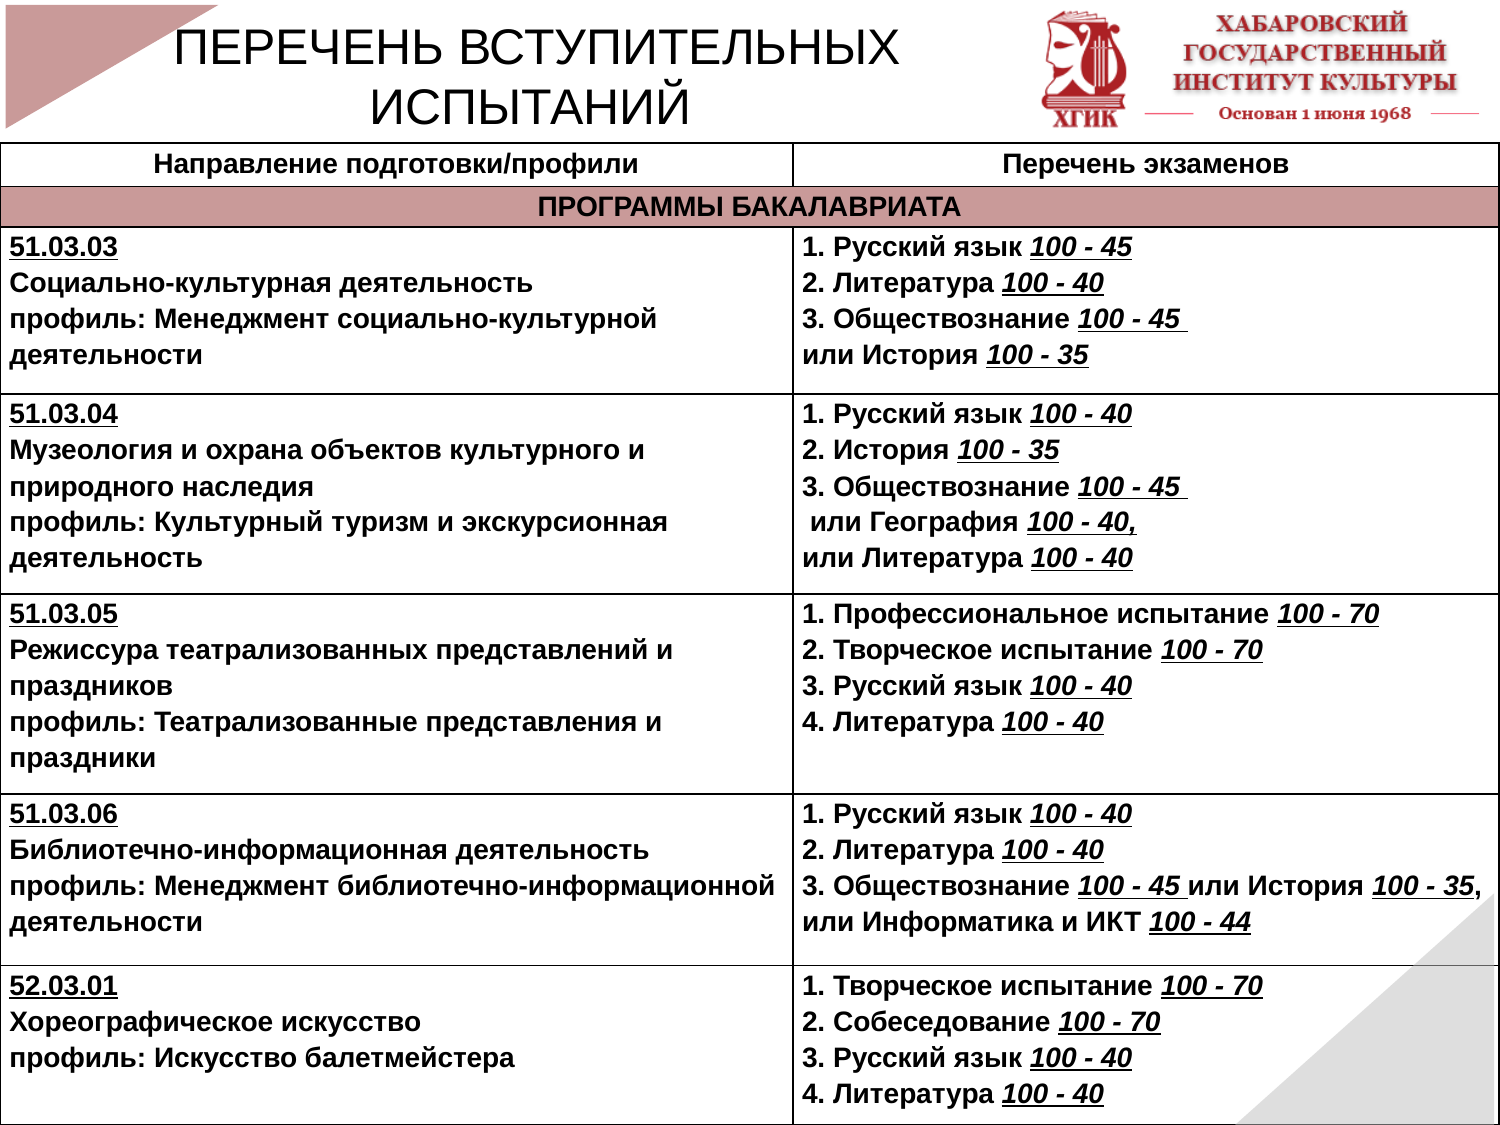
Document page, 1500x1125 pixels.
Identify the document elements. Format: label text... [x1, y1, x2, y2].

table_cell 1. Русский язык 100 - 40 2. История 100 - 35 3. Обществознание 100 - 45 или География 100 - 40, или Литература 100 - 40 [794, 395, 1498, 593]
table_cell 51.03.05 Режиссура театрализованных представлений и праздников профиль: Театрализованные представления и праздники [1, 595, 792, 793]
table_cell 1. Профессиональное испытание 100 - 70 2. Творческое испытание 100 - 70 3. Русский язык 100 - 40 4. Литература 100 - 40 [794, 595, 1498, 793]
picture [1033, 6, 1500, 129]
table_cell 51.03.06 Библиотечно-информационная деятельность профиль: Менеджмент библиотечно-информационной деятельности [1, 795, 792, 965]
table_cell 51.03.03 Социально-культурная деятельность профиль: Менеджмент социально-культурной деятельности [1, 228, 792, 393]
table_header Перечень экзаменов [794, 144, 1498, 186]
table_header Направление подготовки/профили [1, 144, 792, 186]
table_cell ПРОГРАММЫ БАКАЛАВРИАТА [1, 187, 1498, 226]
text_box [1233, 891, 1497, 1125]
table_cell 51.03.04 Музеология и охрана объектов культурного и природного наследия профиль: Культурный туризм и экскурсионная деятельность [1, 395, 792, 593]
text_box [3, 2, 221, 131]
table_cell 52.03.01 Хореографическое искусство профиль: Искусство балетмейстера [1, 966, 792, 1124]
table_cell 1. Русский язык 100 - 45 2. Литература 100 - 40 3. Обществознание 100 - 45 или История 100 - 35 [794, 228, 1498, 393]
text_box ПЕРЕЧЕНЬ ВСТУПИТЕЛЬНЫХ ИСПЫТАНИЙ [112, 7, 963, 142]
table_cell 1. Русский язык 100 - 40 2. Литература 100 - 40 3. Обществознание 100 - 45 или История 100 - 35, или Информатика и ИКТ 100 - 44 [794, 795, 1498, 965]
table_cell 1. Творческое испытание 100 - 70 2. Собеседование 100 - 70 3. Русский язык 100 - 40 4. Литература 100 - 40 [794, 966, 1408, 1124]
